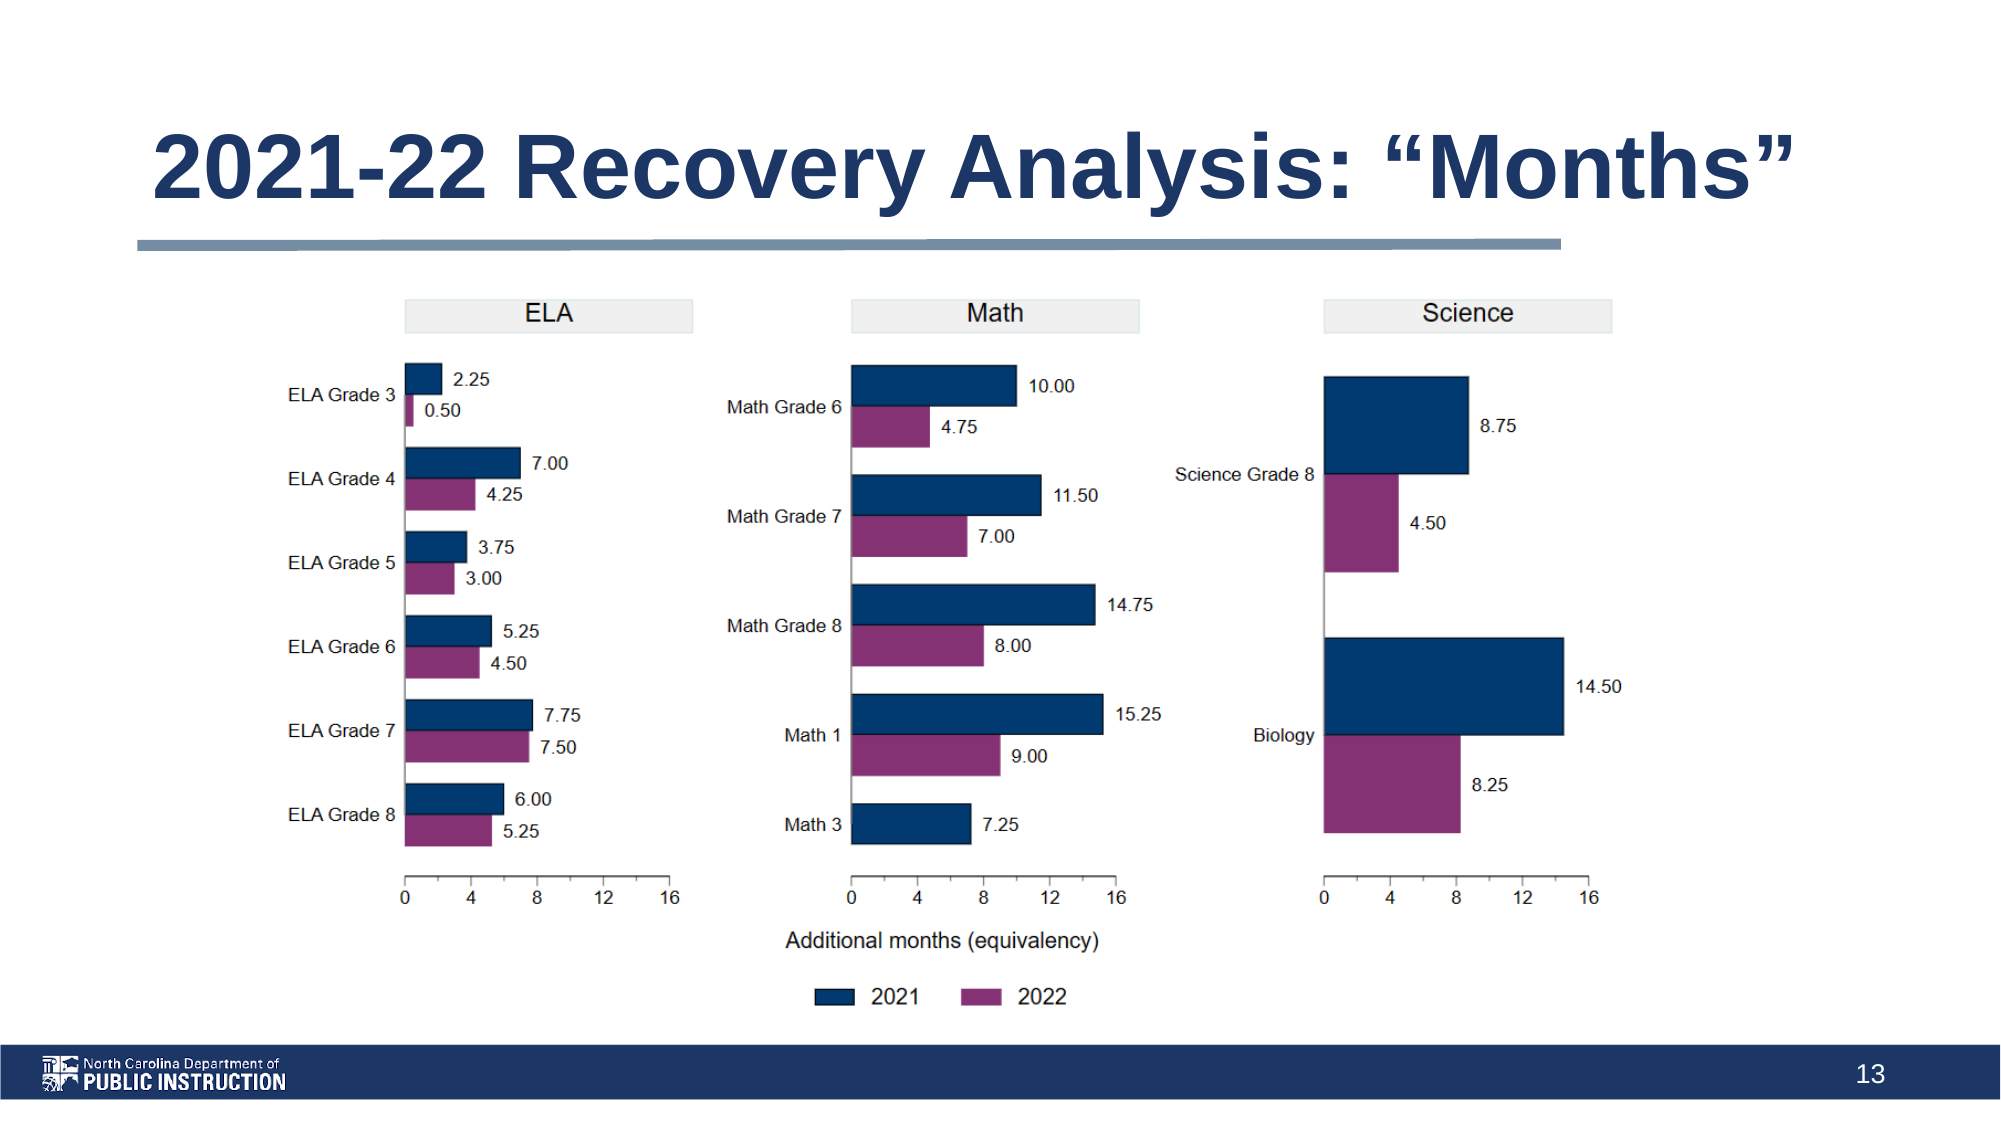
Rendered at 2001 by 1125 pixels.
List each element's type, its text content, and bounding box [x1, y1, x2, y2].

picture [0, 0, 2001, 1125]
slide_number 13 [1412, 1042, 1901, 1103]
title 2021-22 Recovery Analysis: “Months” [137, 59, 1863, 278]
